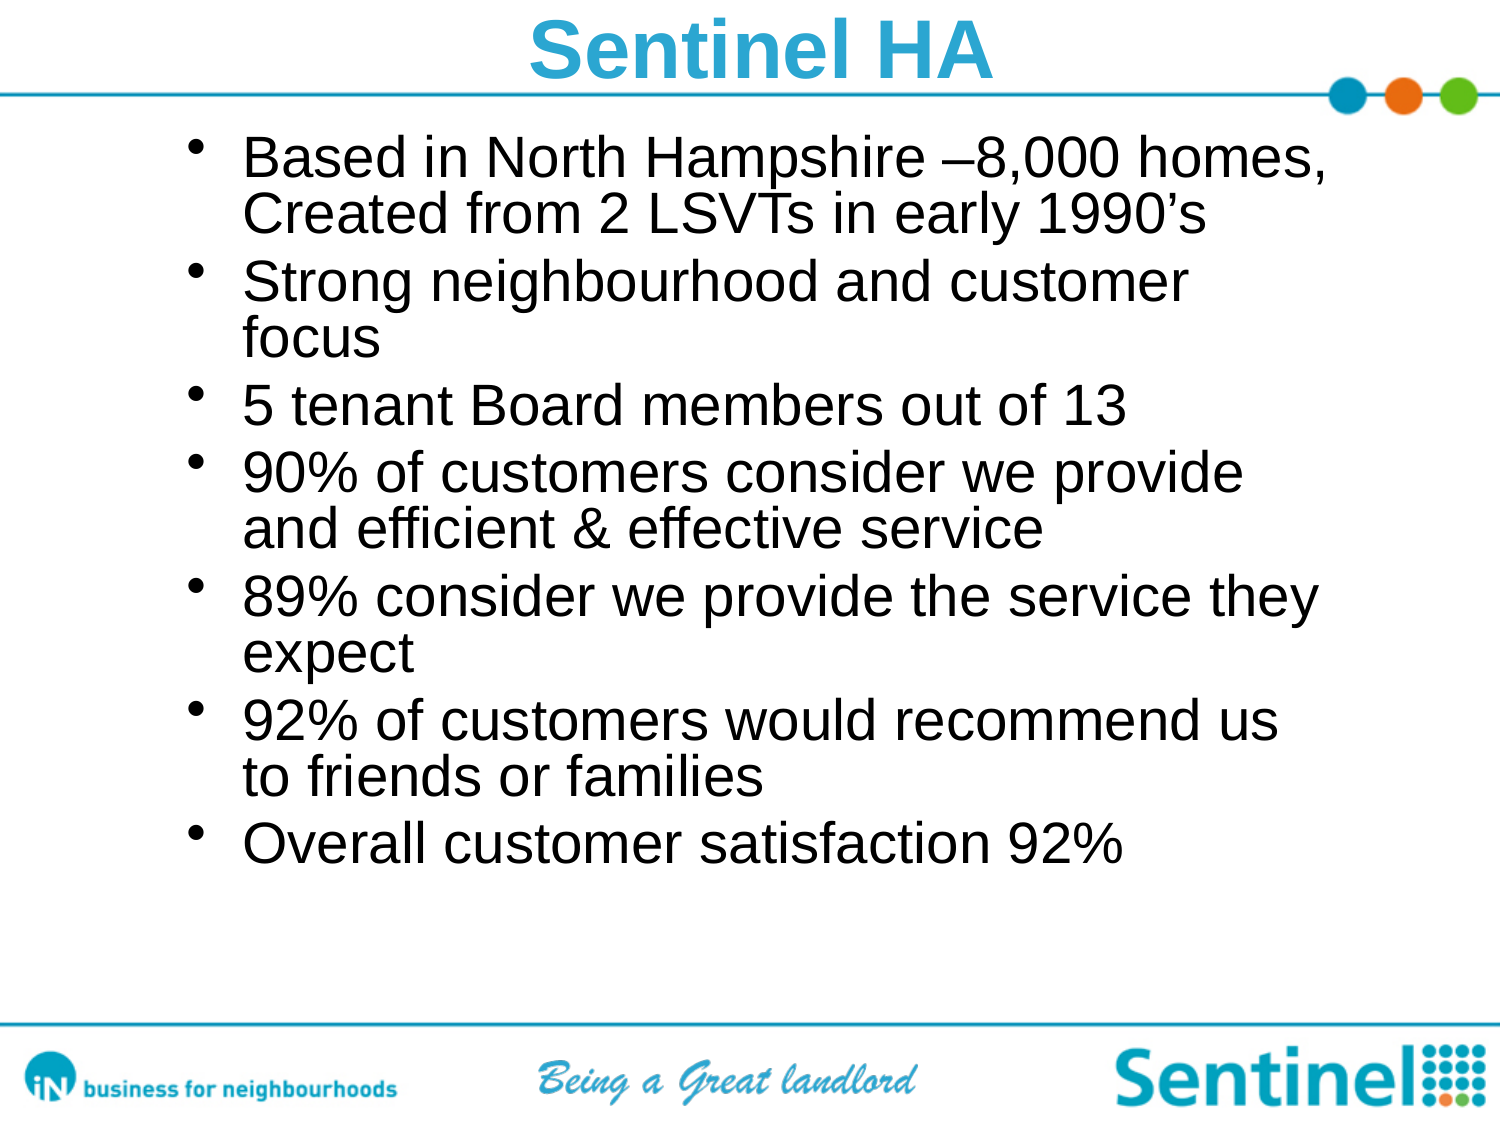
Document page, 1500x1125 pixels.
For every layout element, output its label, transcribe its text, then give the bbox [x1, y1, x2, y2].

list Based in North Hampshire –8,000 homes, Created from 2 LSVTs in early 1990’s Strong neighbourhood and customer focus 5 tenant Board members out of 13 90% of customers consider we provide and efficient & effective service 89% consider we provide the service they expect 92% of customers would recommend us to friends or families Overall customer satisfaction 92% [171, 125, 1359, 601]
picture [0, 0, 1500, 1023]
title Sentinel HA [218, 0, 1306, 90]
picture [0, 1026, 1500, 1125]
